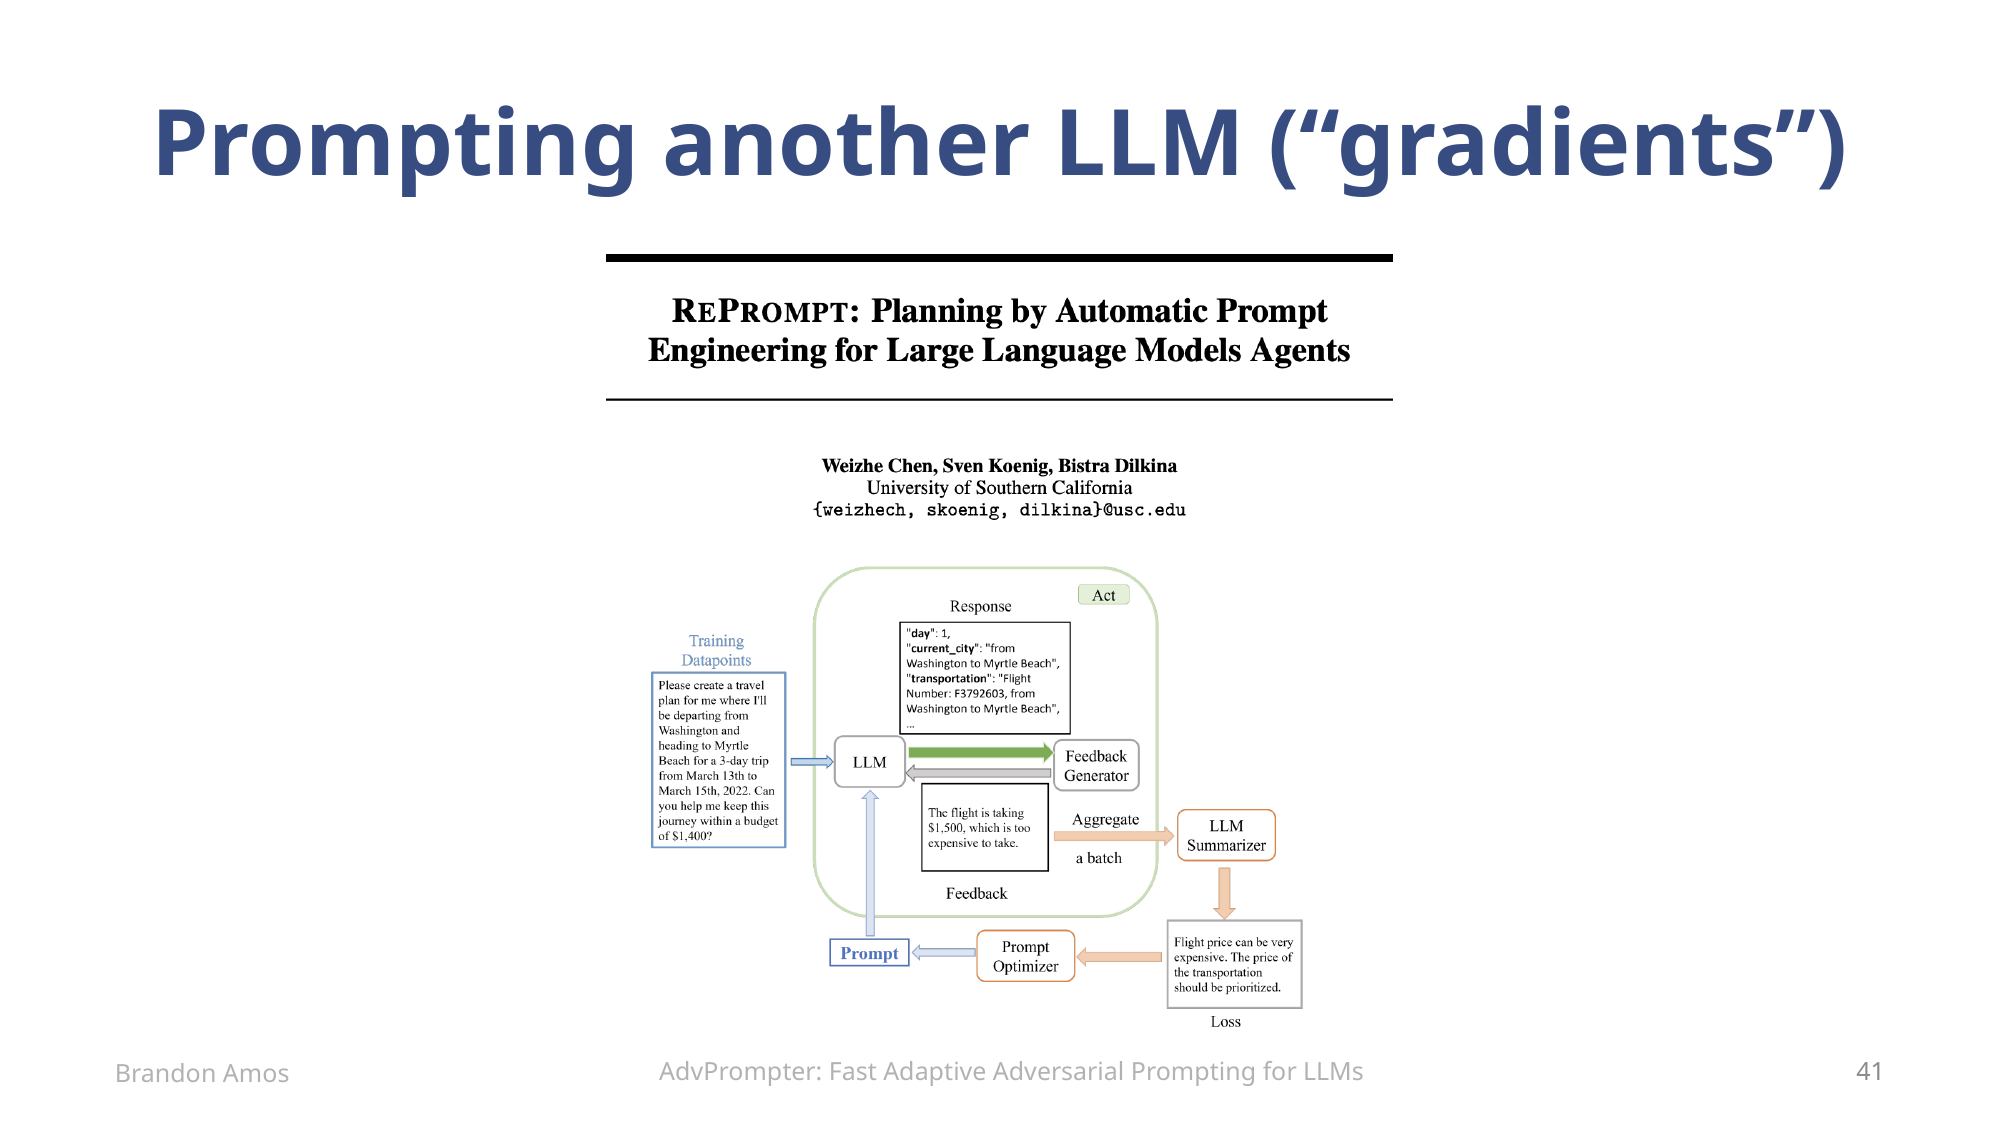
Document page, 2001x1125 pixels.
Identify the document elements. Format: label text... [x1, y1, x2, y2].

picture [585, 232, 1415, 534]
picture [645, 538, 1312, 1043]
footer AdvPrompter: Fast Adaptive Adversarial Prompting for LLMs [590, 1042, 1433, 1103]
slide_number 41 [1433, 1042, 1900, 1103]
slide_number Brandon Amos [99, 1042, 567, 1103]
title Prompting another LLM (“gradients”) [99, 45, 1900, 233]
